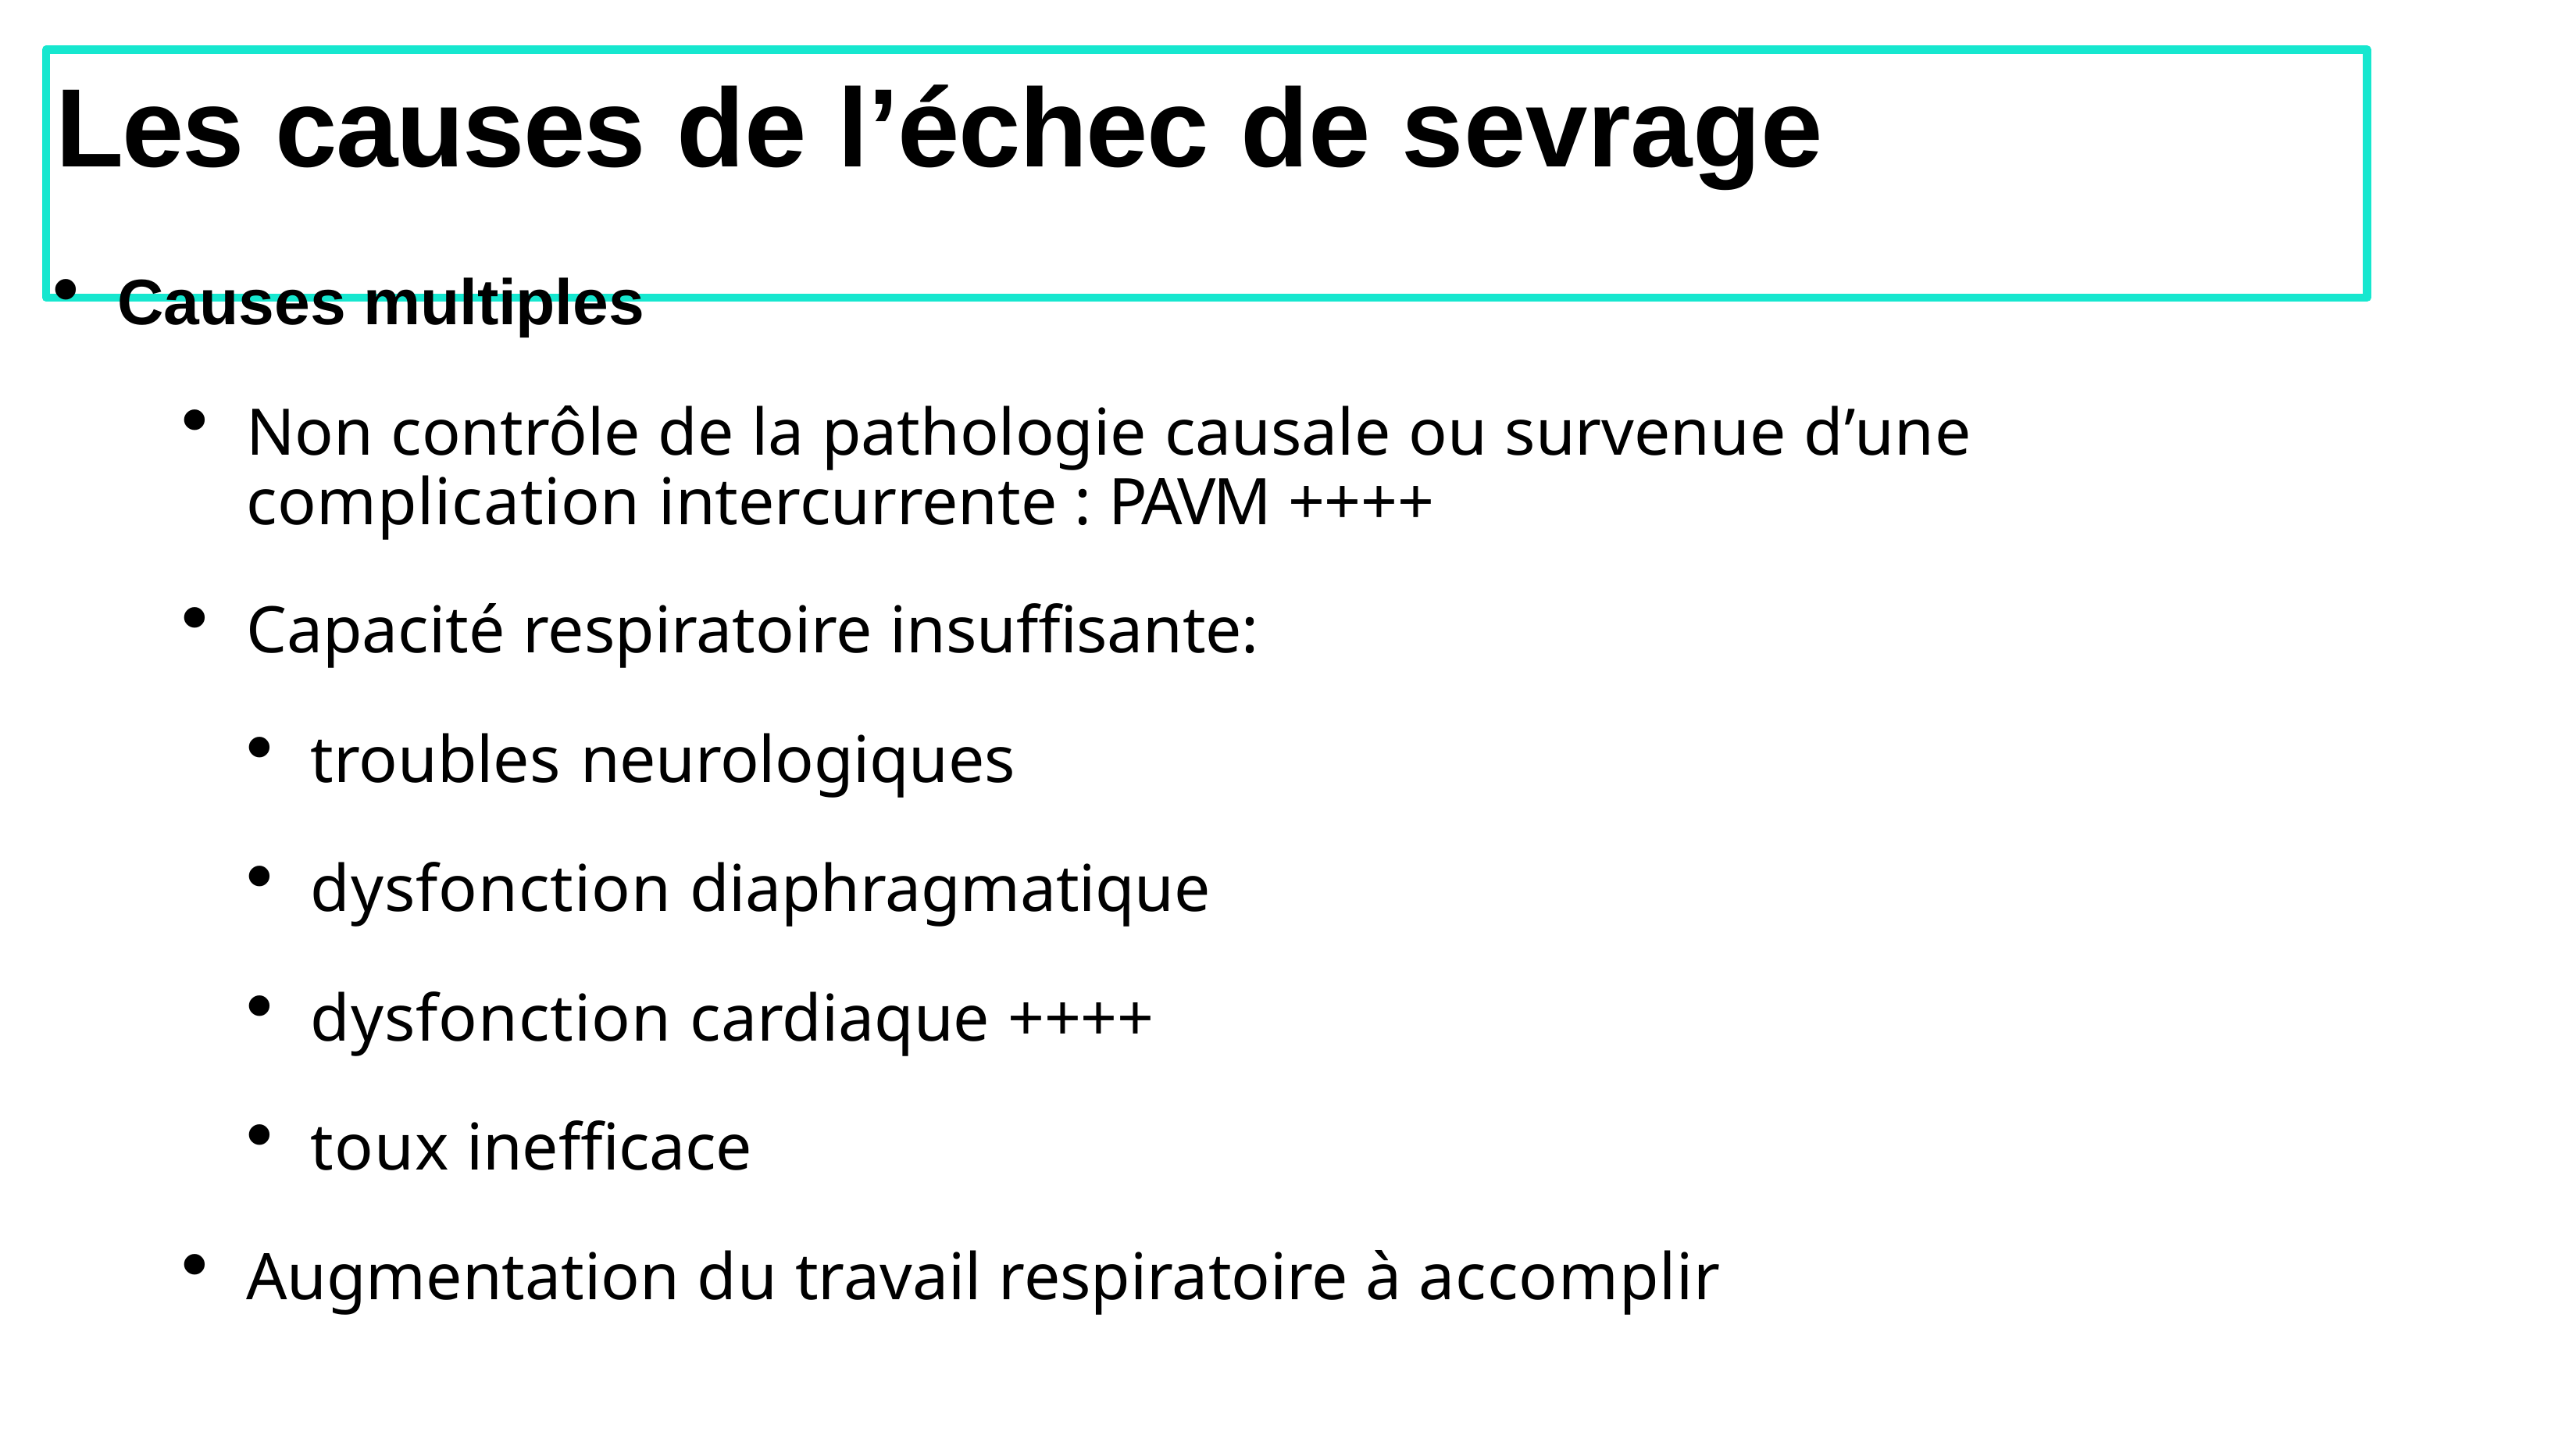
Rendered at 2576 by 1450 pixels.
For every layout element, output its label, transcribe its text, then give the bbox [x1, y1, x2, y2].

title Les causes de l’échec de sevrage [46, 49, 2367, 298]
text_box Causes multiples Non contrôle de la pathologie causale ou survenue d’une complication intercurrente : PAVM ++++ Capacité respiratoire insuffisante: troubles neurologiques dysfonction diaphragmatique dysfonction cardiaque ++++ toux inefficace Augmentation du travail respiratoire à accomplir [51, 228, 2276, 1312]
